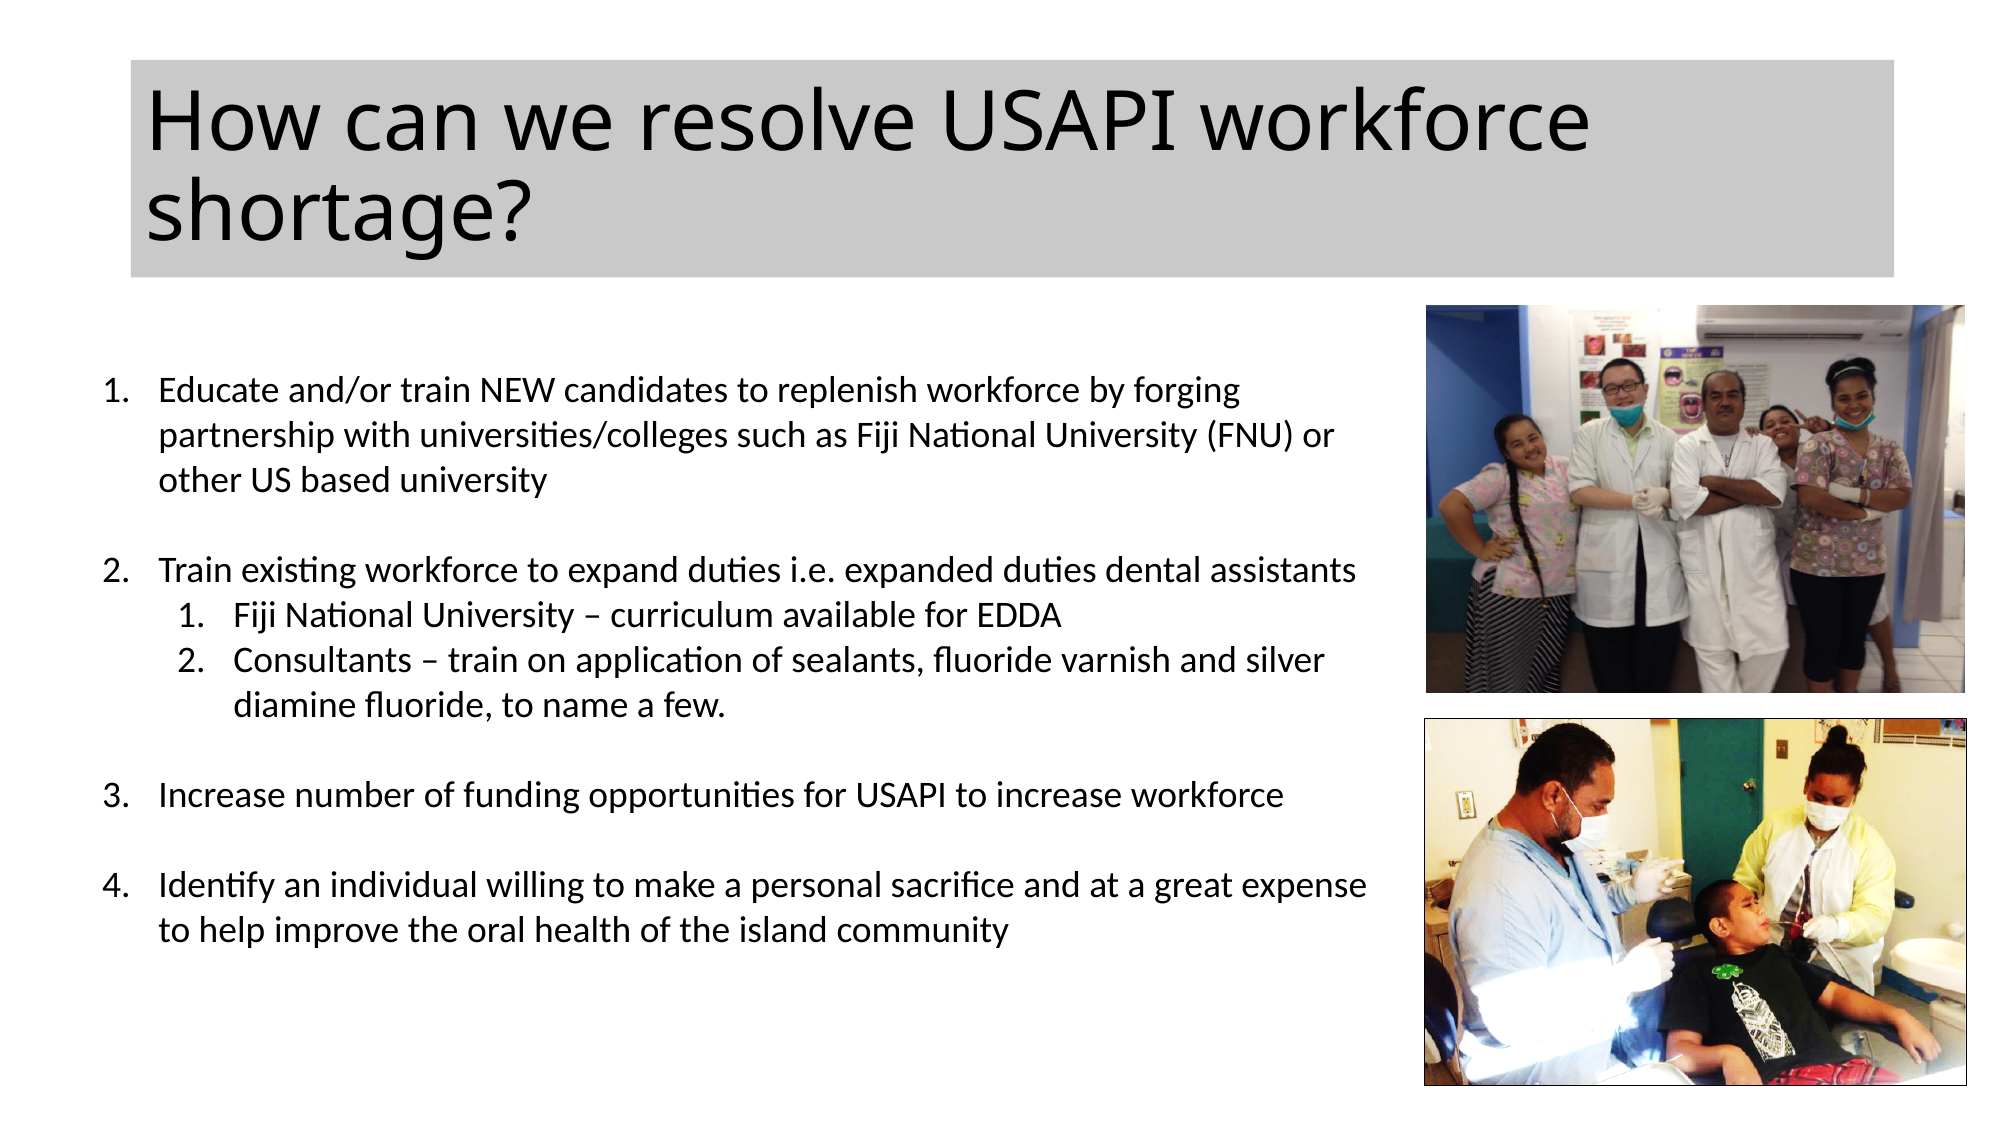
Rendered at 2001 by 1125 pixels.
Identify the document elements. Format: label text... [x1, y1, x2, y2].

text_box Educate and/or train NEW candidates to replenish workforce by forging partnership with universities/colleges such as Fiji National University (FNU) or other US based university Train existing workforce to expand duties i.e. expanded duties dental assistants Fiji National University – curriculum available for EDDA Consultants – train on application of sealants, fluoride varnish and silver diamine fluoride, to name a few. Increase number of funding opportunities for USAPI to increase workforce Identify an individual willing to make a personal sacrifice and at a great expense to help improve the oral health of the island community [87, 357, 1389, 1093]
picture [1426, 305, 1965, 693]
title How can we resolve USAPI workforce shortage? [130, 59, 1895, 278]
picture [1424, 718, 1966, 1085]
